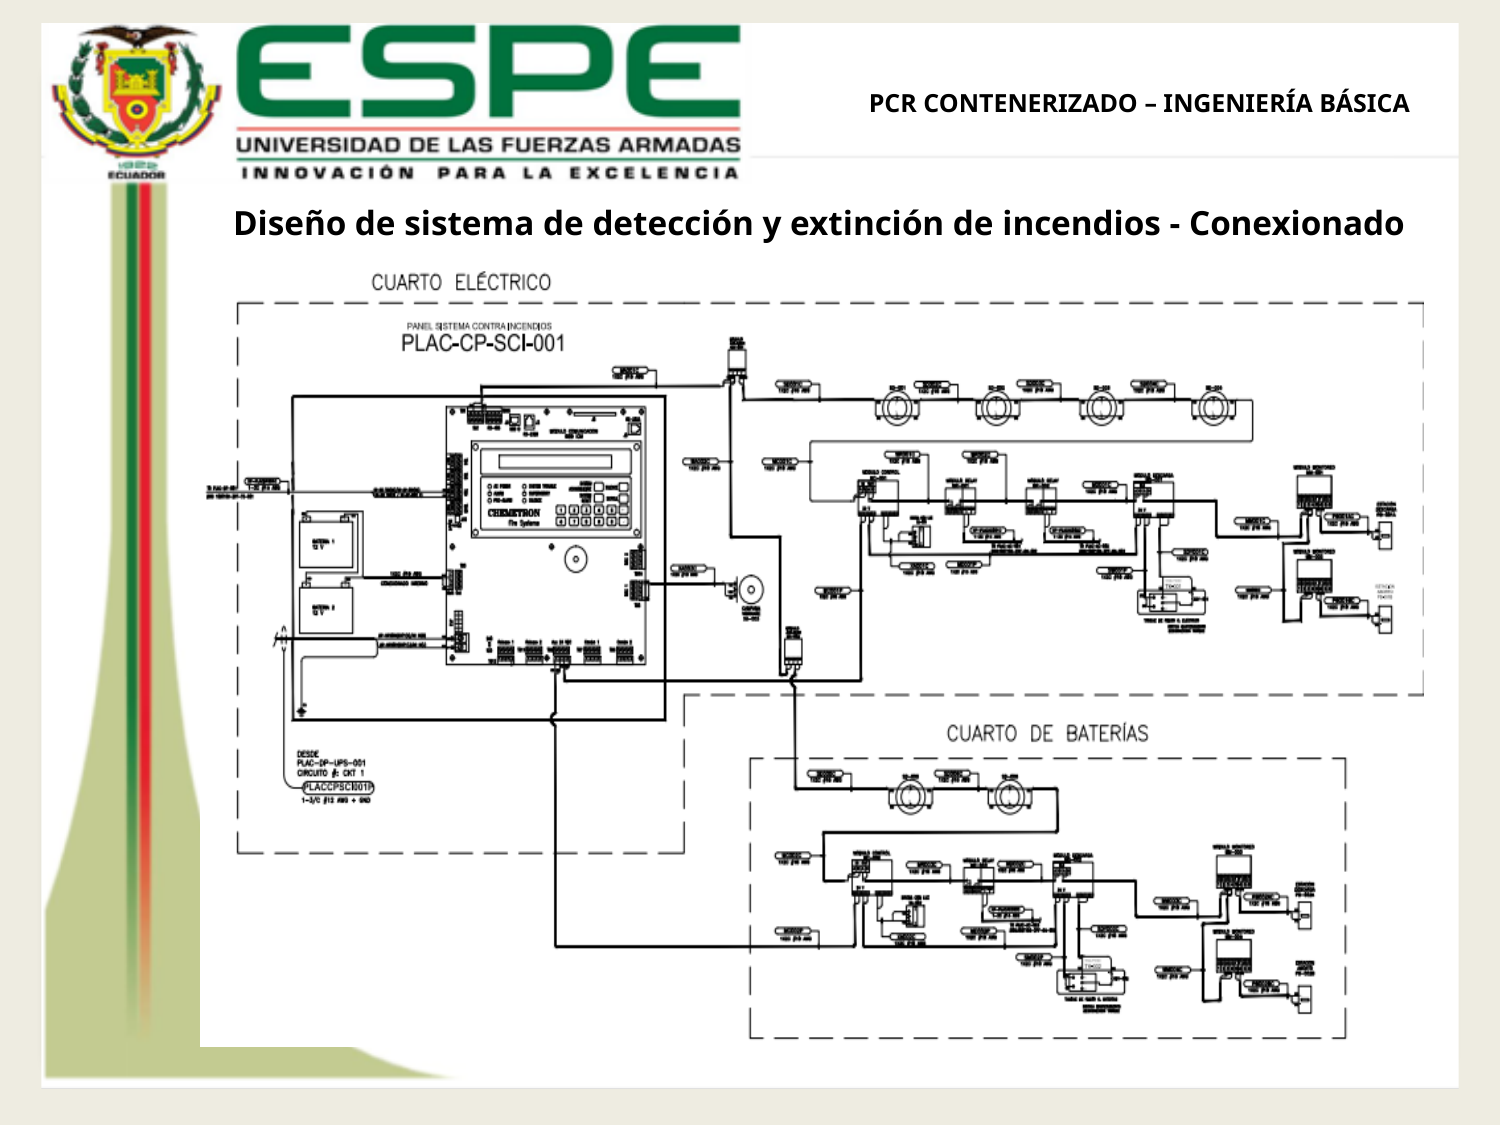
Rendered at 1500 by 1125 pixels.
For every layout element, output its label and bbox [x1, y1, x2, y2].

picture [41, 22, 1459, 1089]
